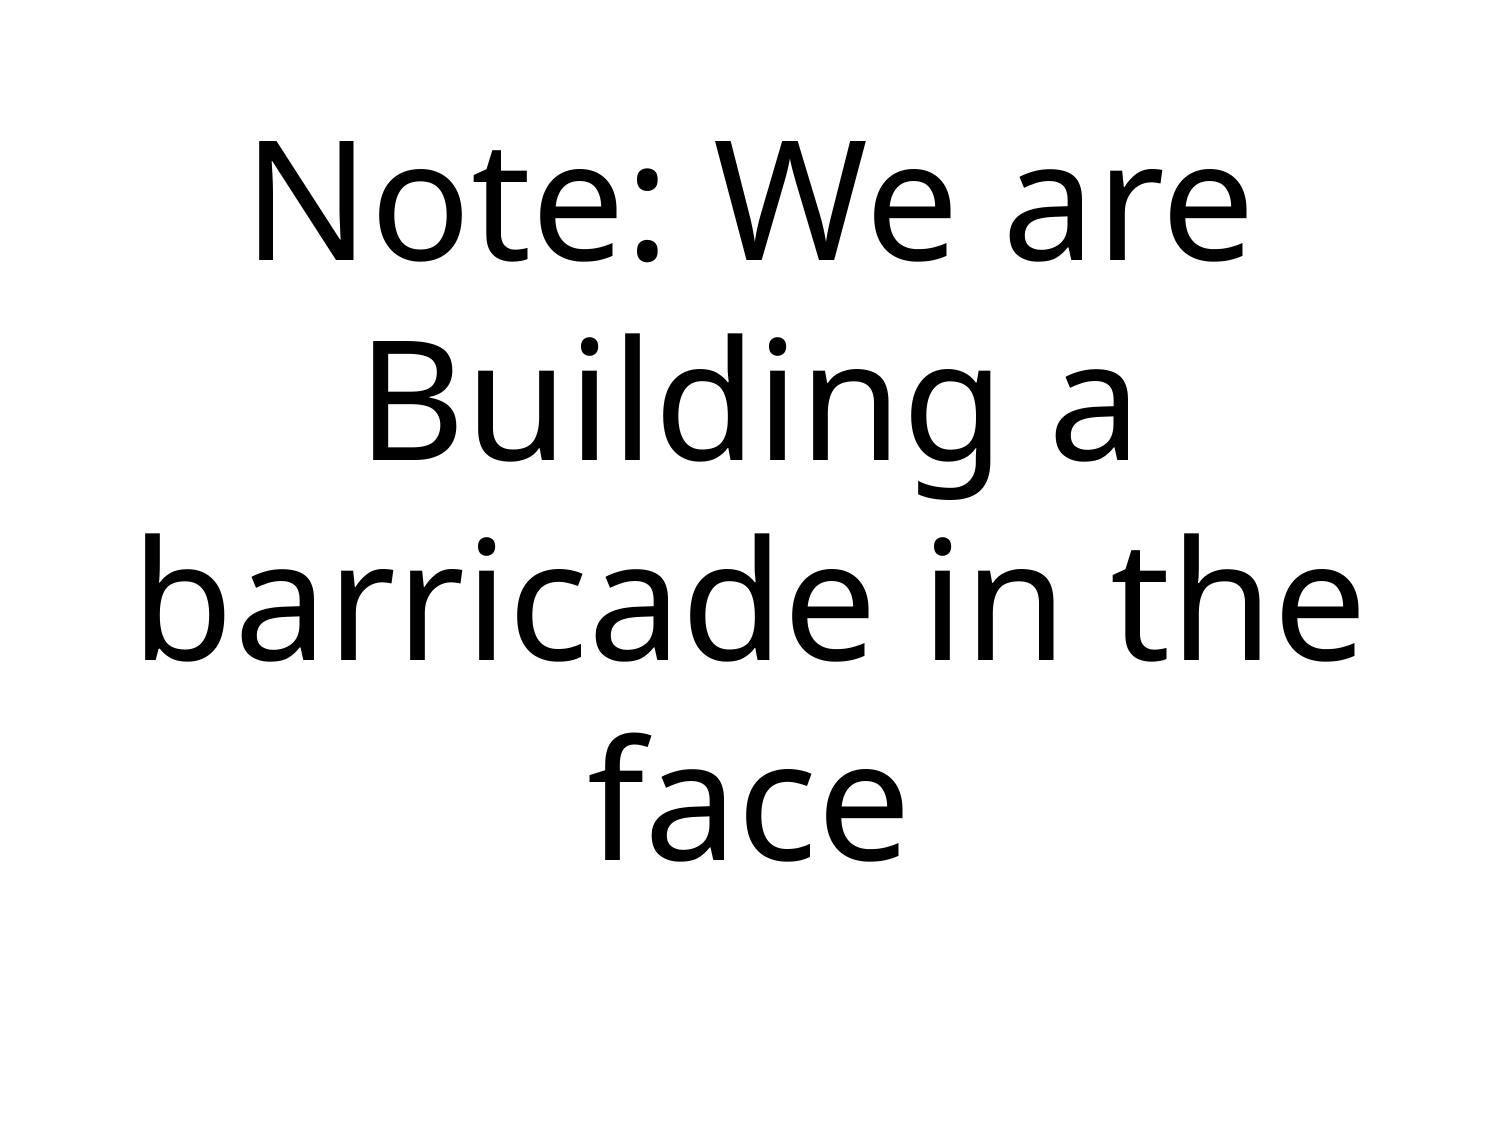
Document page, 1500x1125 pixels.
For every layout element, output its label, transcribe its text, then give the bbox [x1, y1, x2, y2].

title Note: We are Building a barricade in the face [0, 399, 1500, 588]
